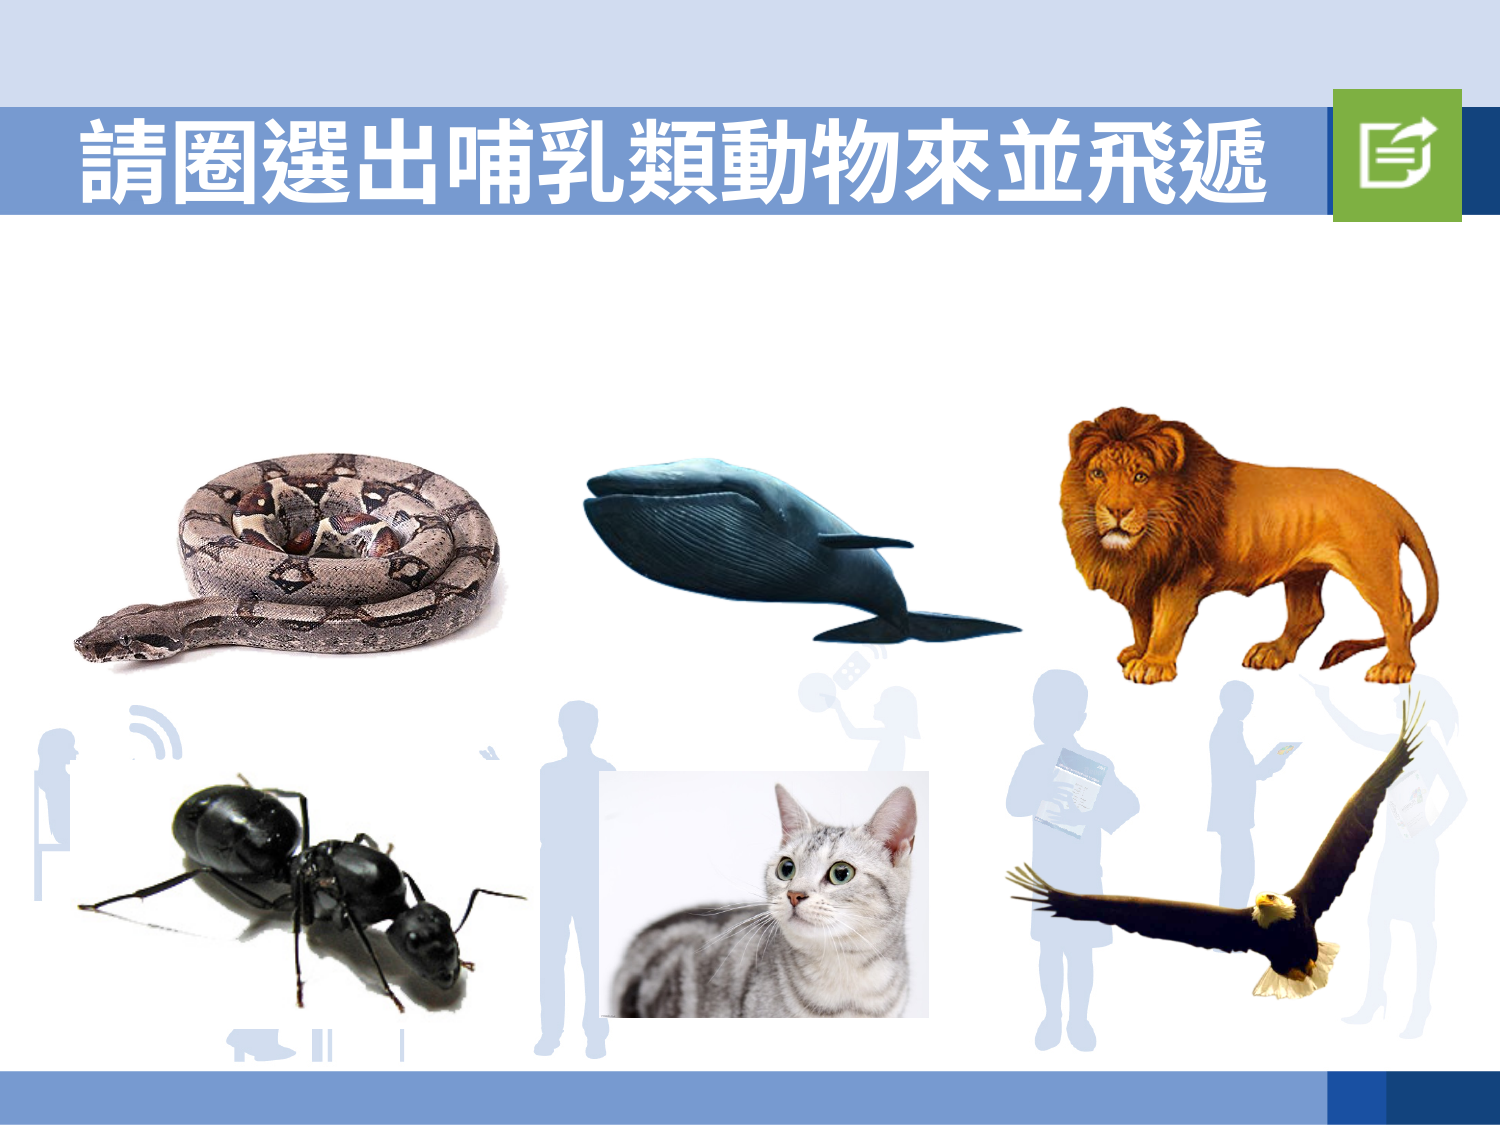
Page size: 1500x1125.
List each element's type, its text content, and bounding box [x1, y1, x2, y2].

picture [0, 0, 1500, 1125]
title 請圈選出哺乳類動物來並飛遞 [0, 66, 1349, 254]
